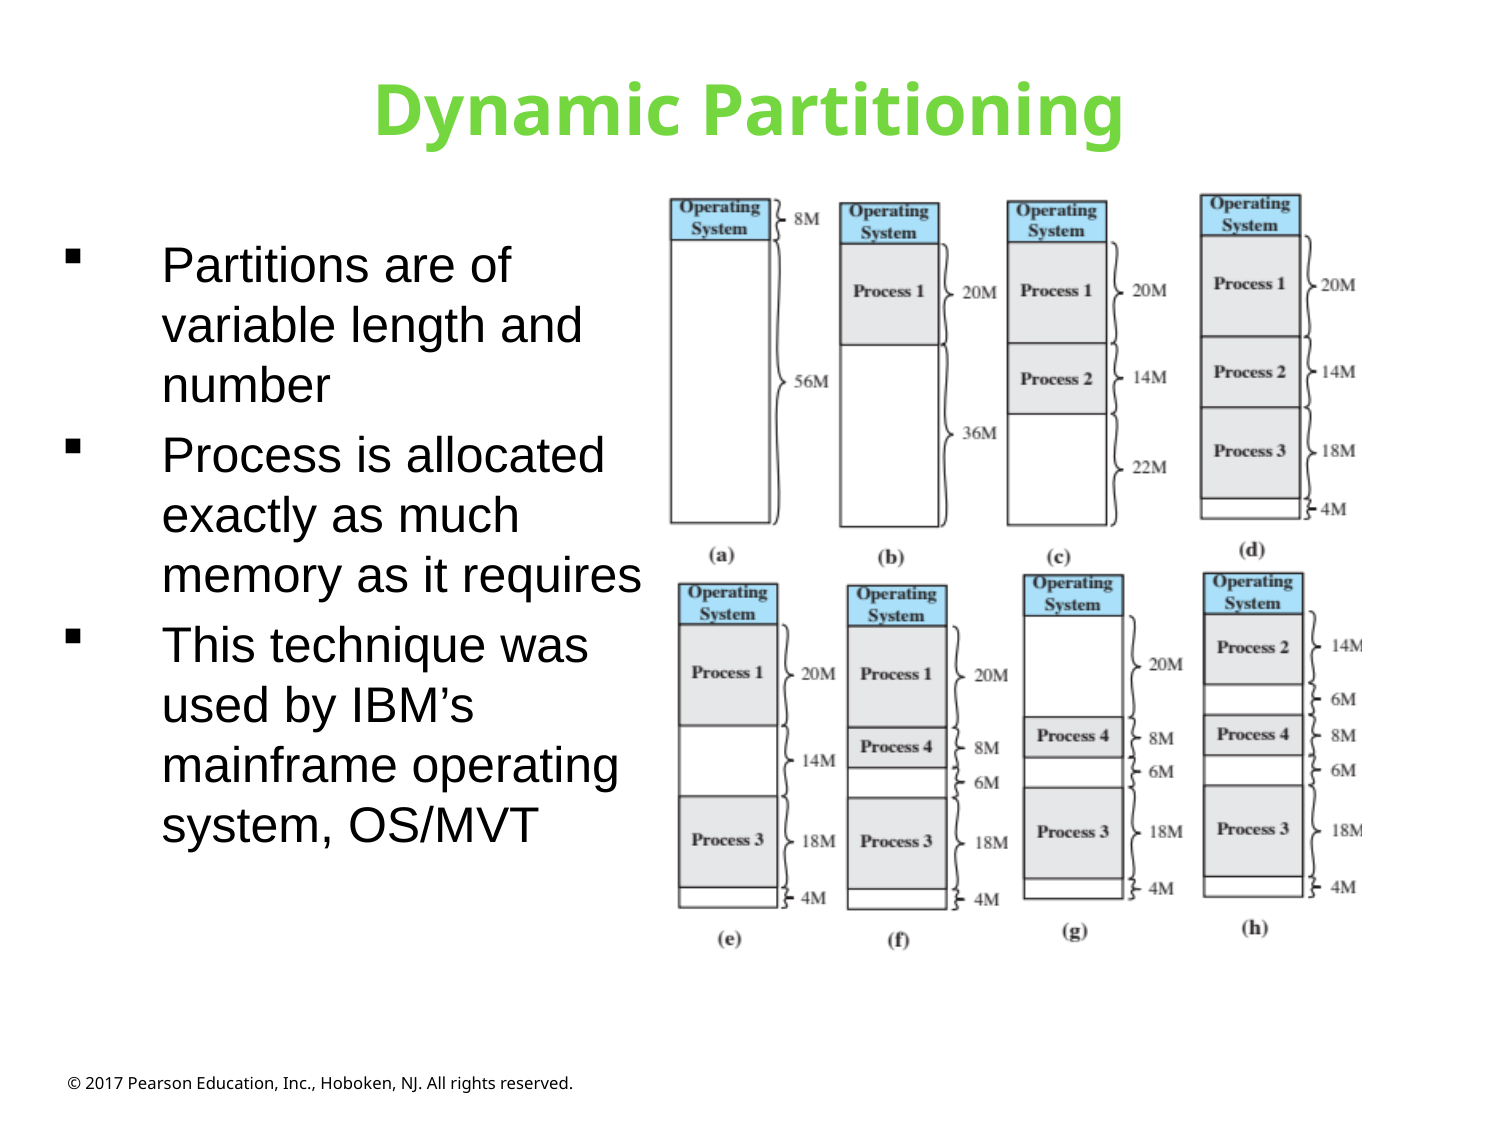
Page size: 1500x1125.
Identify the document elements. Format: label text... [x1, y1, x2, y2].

picture [1195, 564, 1363, 941]
title Dynamic Partitioning [108, 12, 1392, 213]
picture [674, 579, 1009, 955]
list Partitions are of variable length and number Process is allocated exactly as much memory as it requires This technique was used by IBM’s mainframe operating system, OS/MVT [46, 224, 675, 1013]
picture [1195, 187, 1363, 563]
footer © 2017 Pearson Education, Inc., Hoboken, NJ. All rights reserved. [51, 1064, 1176, 1125]
picture [666, 191, 1184, 944]
